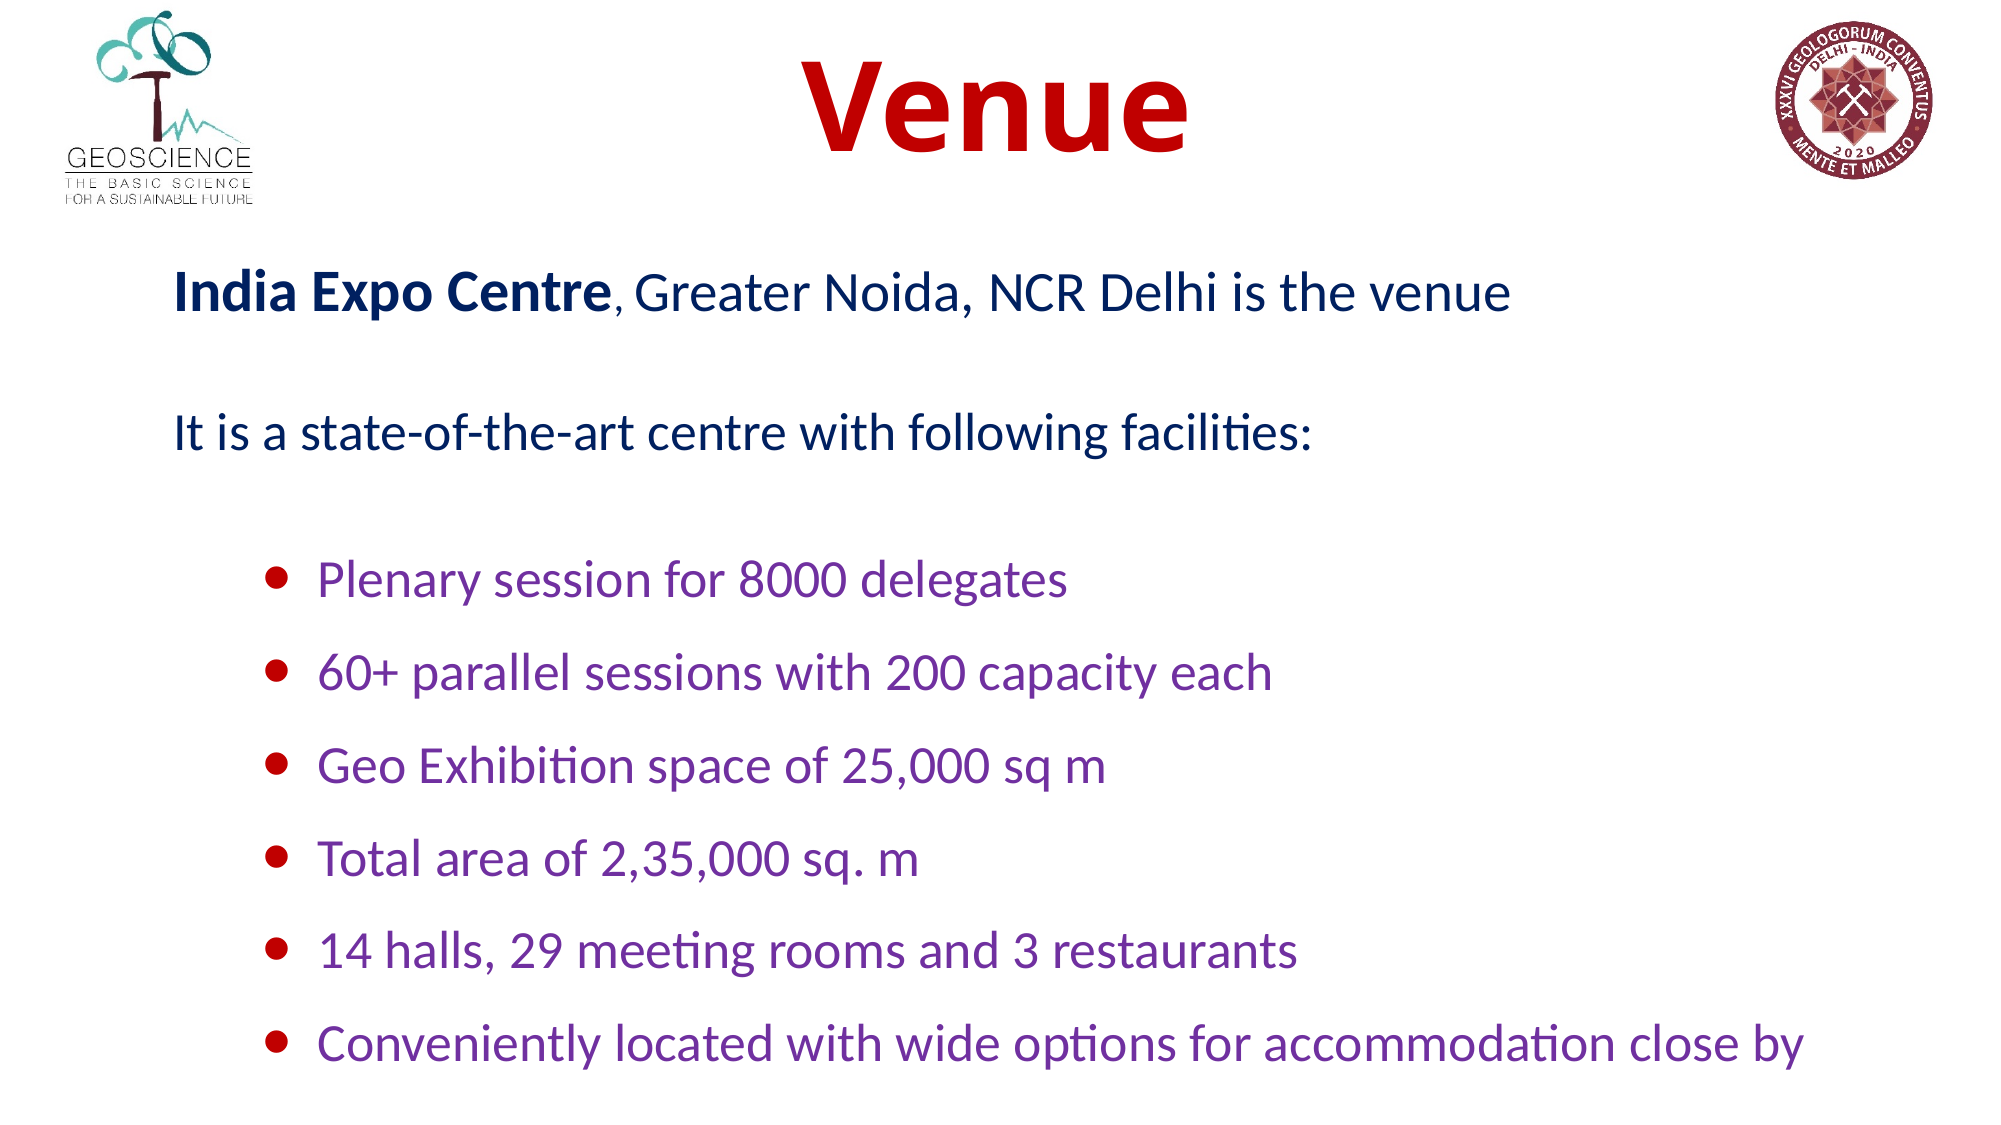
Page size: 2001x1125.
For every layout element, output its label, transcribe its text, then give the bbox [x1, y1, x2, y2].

subtitle India Expo Centre, Greater Noida, NCR Delhi is the venue It is a state-of-the-art centre with following facilities: Plenary session for 8000 delegates 60+ parallel sessions with 200 capacity each Geo Exhibition space of 25,000 sq m Total area of 2,35,000 sq. m 14 halls, 29 meeting rooms and 3 restaurants Conveniently located with wide options for accommodation close by [158, 251, 2000, 1084]
picture [47, 0, 270, 219]
picture [1760, 12, 1948, 188]
title Venue [270, 33, 1760, 187]
